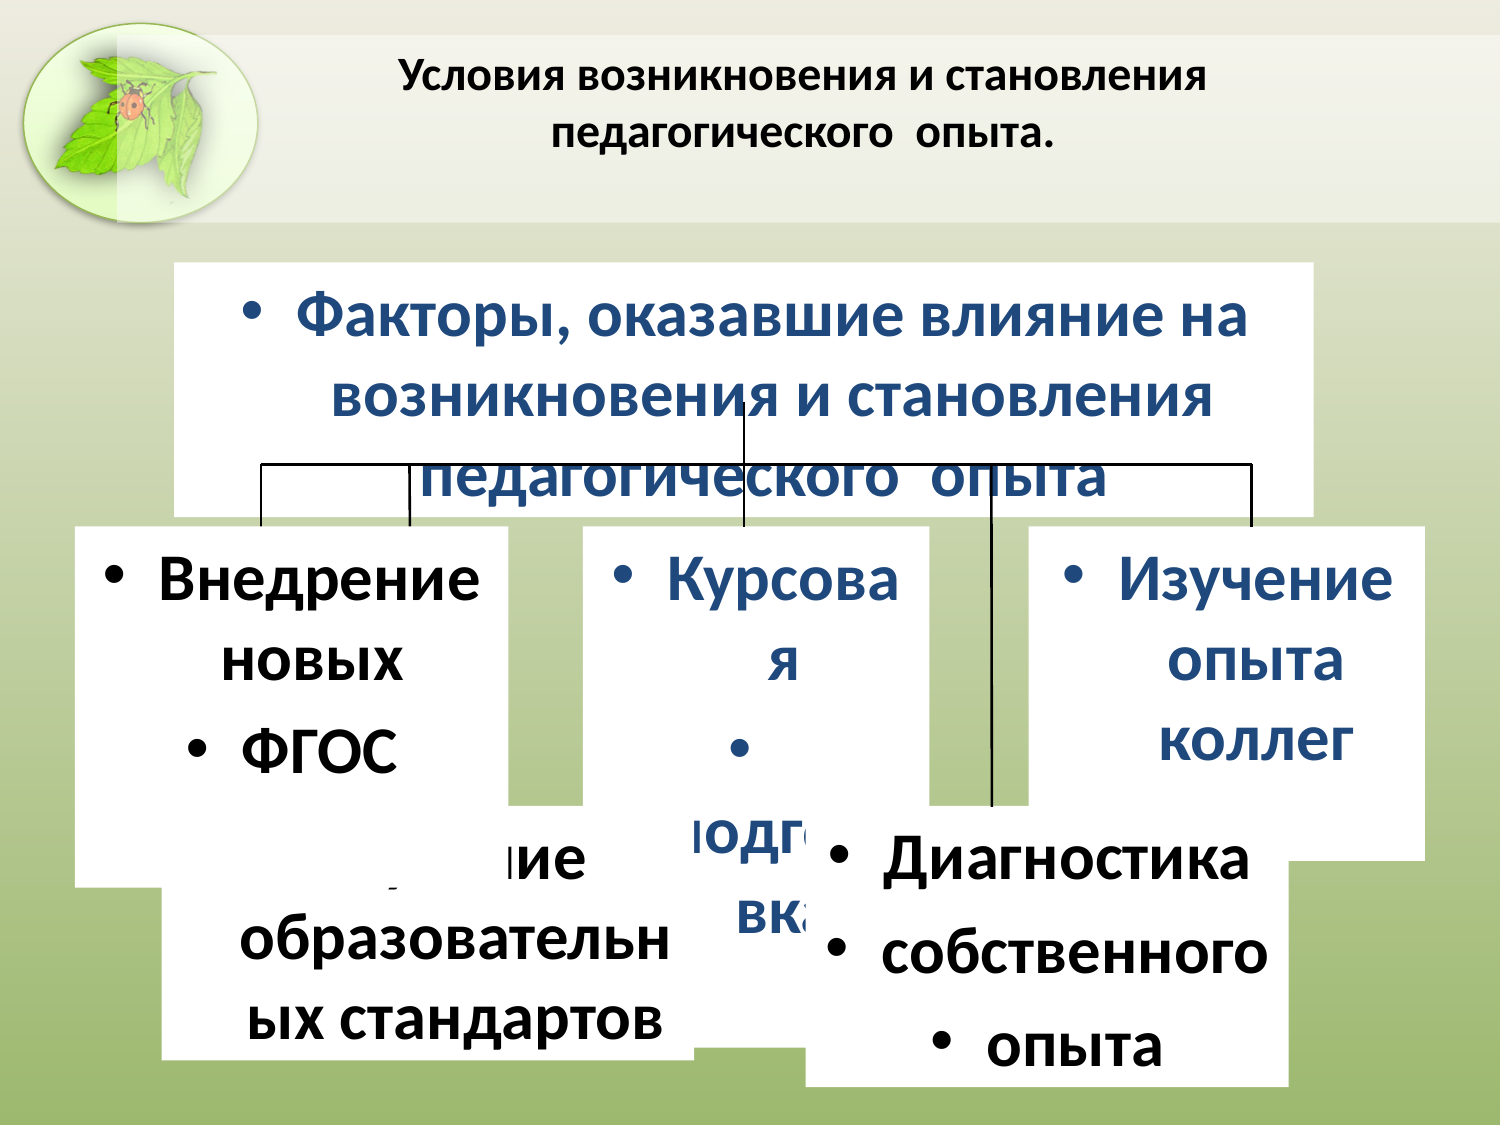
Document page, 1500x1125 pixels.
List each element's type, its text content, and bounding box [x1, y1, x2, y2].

title Условия возникновения и становления педагогического опыта. [117, 35, 1500, 223]
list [74, 262, 1426, 1006]
picture [46, 35, 117, 211]
